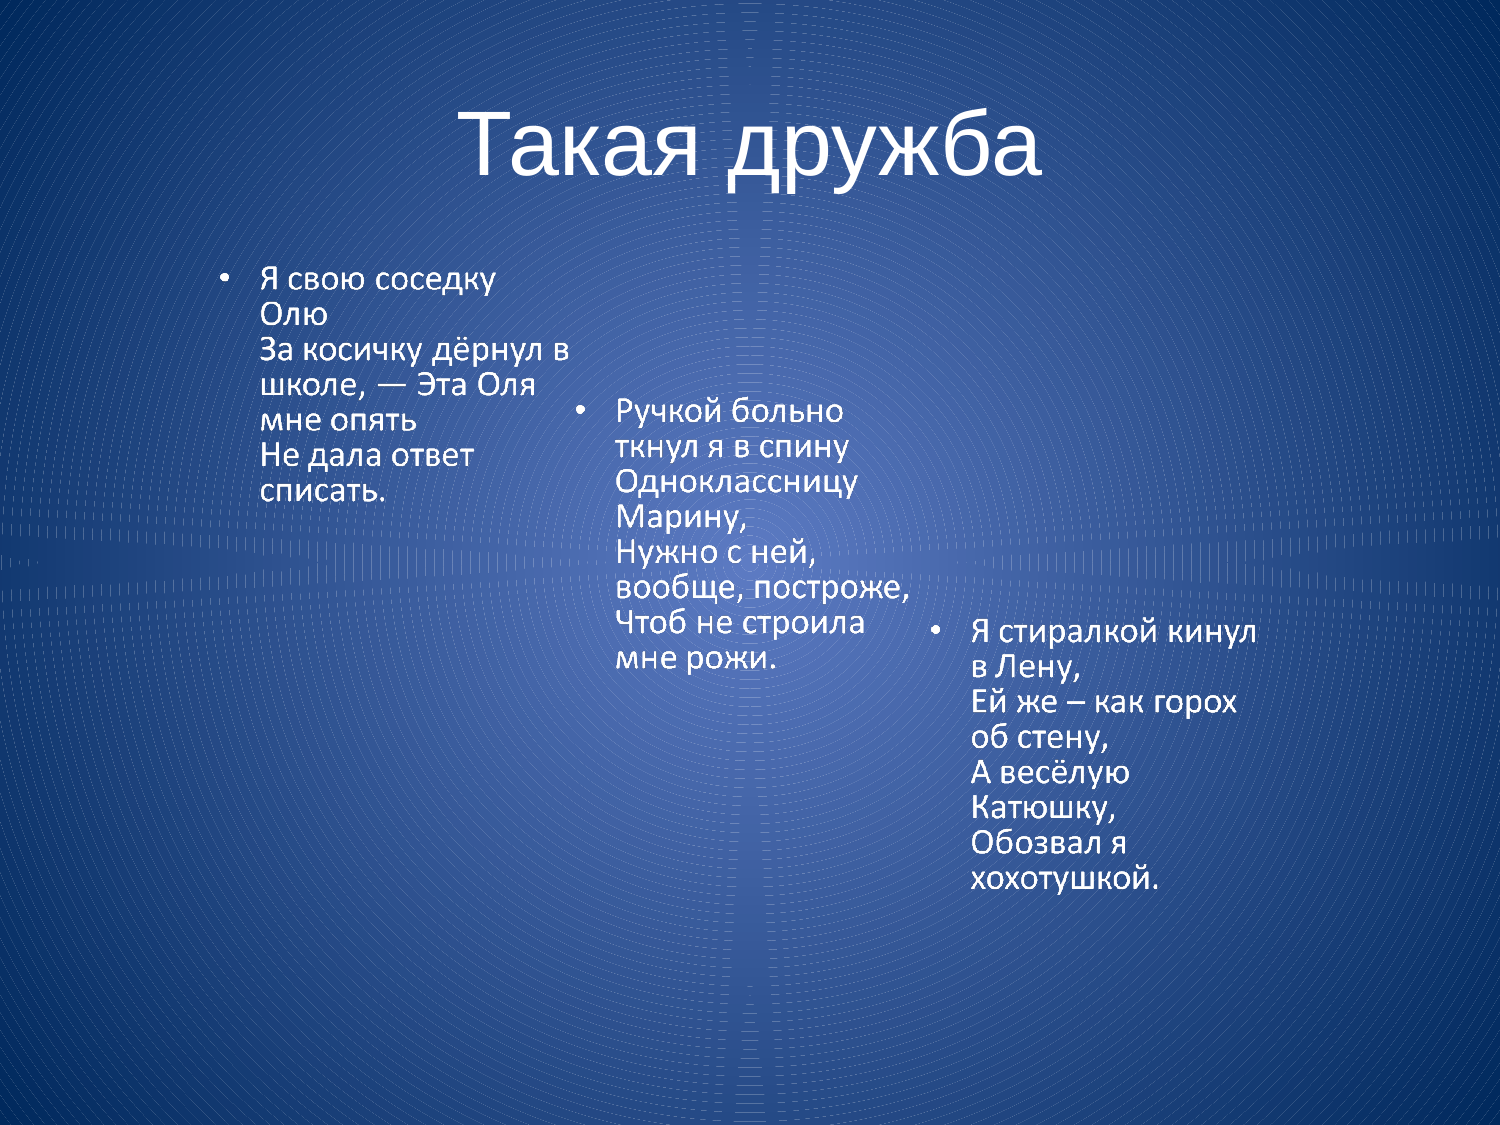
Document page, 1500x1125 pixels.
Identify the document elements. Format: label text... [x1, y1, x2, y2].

title Такая дружба [74, 44, 1426, 233]
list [206, 243, 1296, 987]
